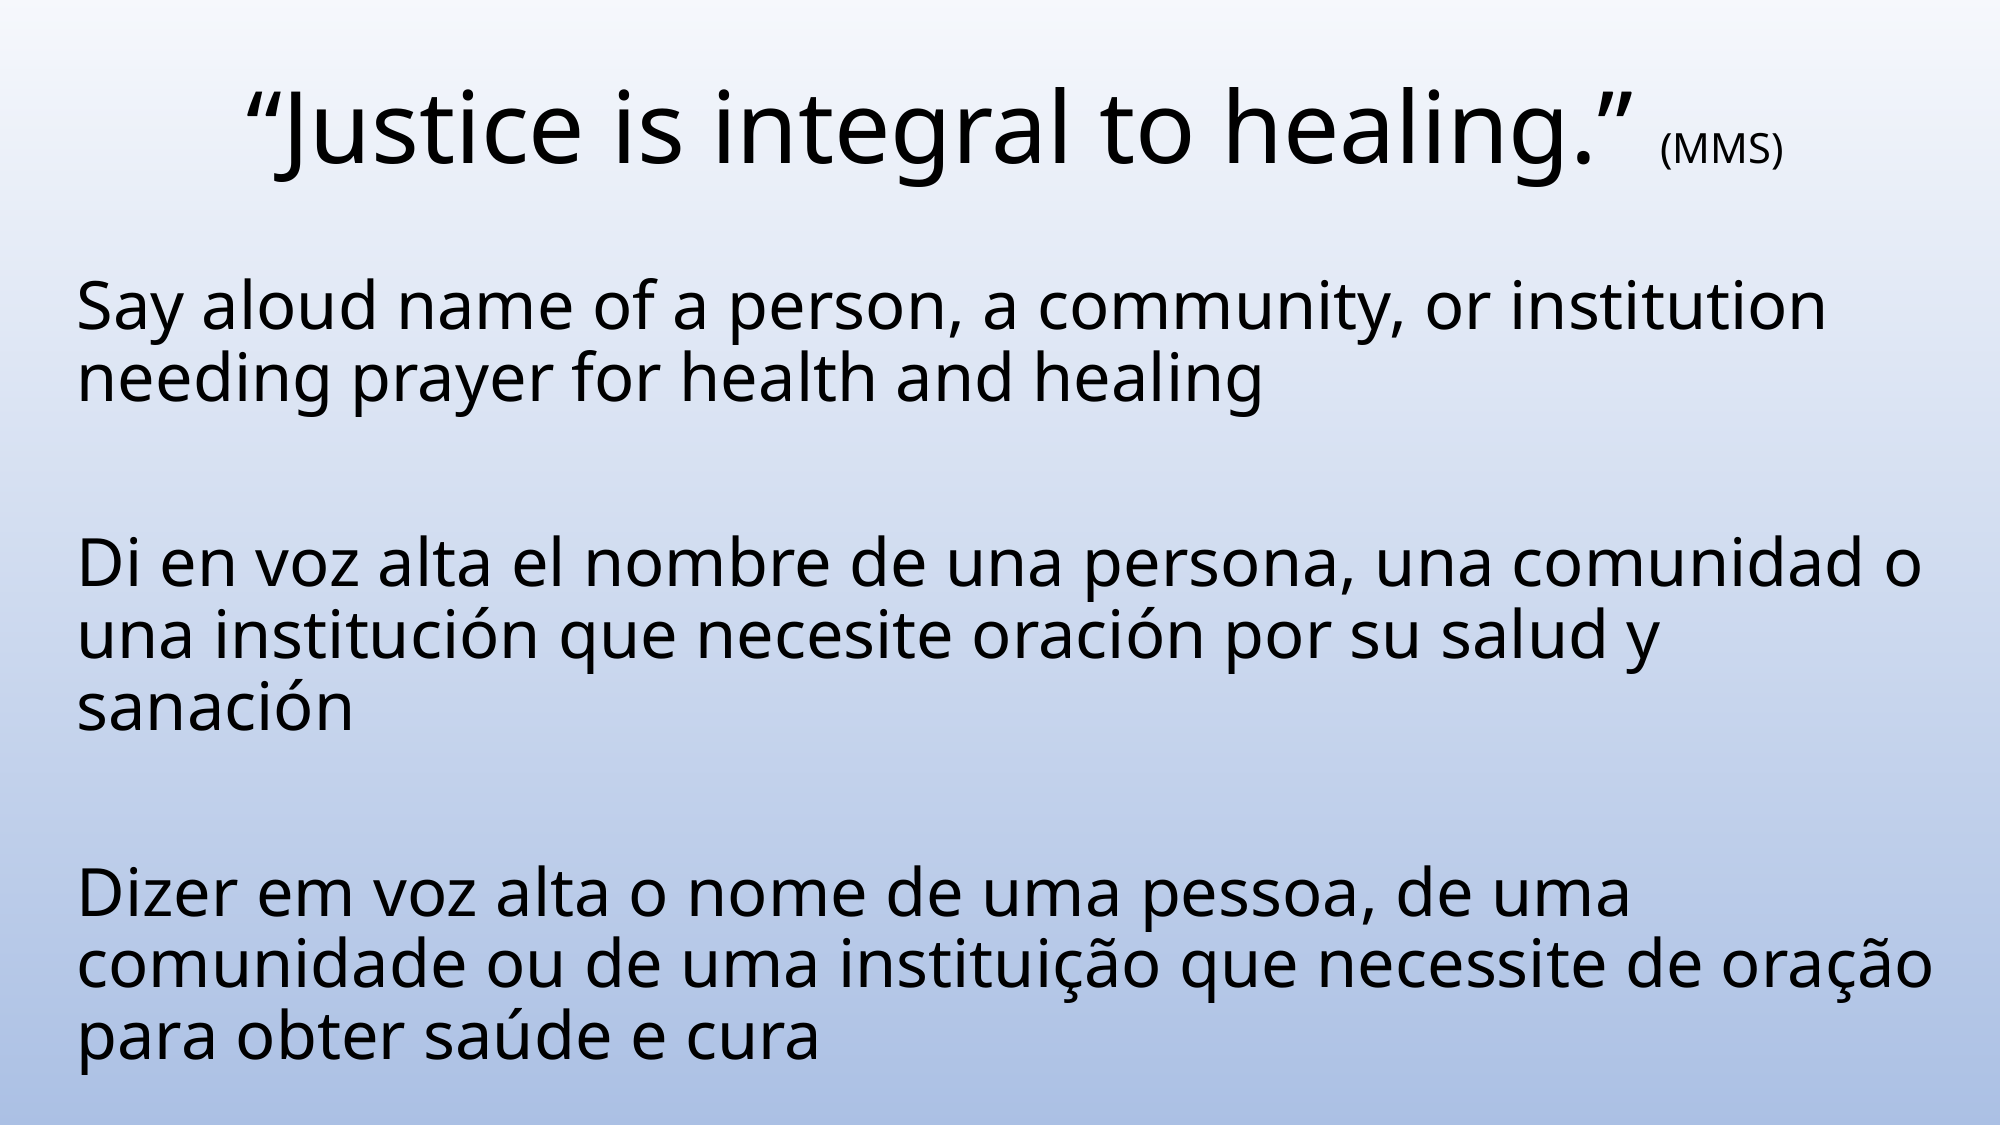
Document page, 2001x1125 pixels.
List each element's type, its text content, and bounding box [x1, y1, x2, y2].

list “Justice is integral to healing.” (MMS) Say aloud name of a person, a community, or institution needing prayer for health and healing Di en voz alta el nombre de una persona, una comunidad o una institución que necesite oración por su salud y sanación Dizer em voz alta o nome de uma pessoa, de uma comunidade ou de uma instituição que necessite de oração para obter saúde e cura [61, 69, 1970, 1115]
